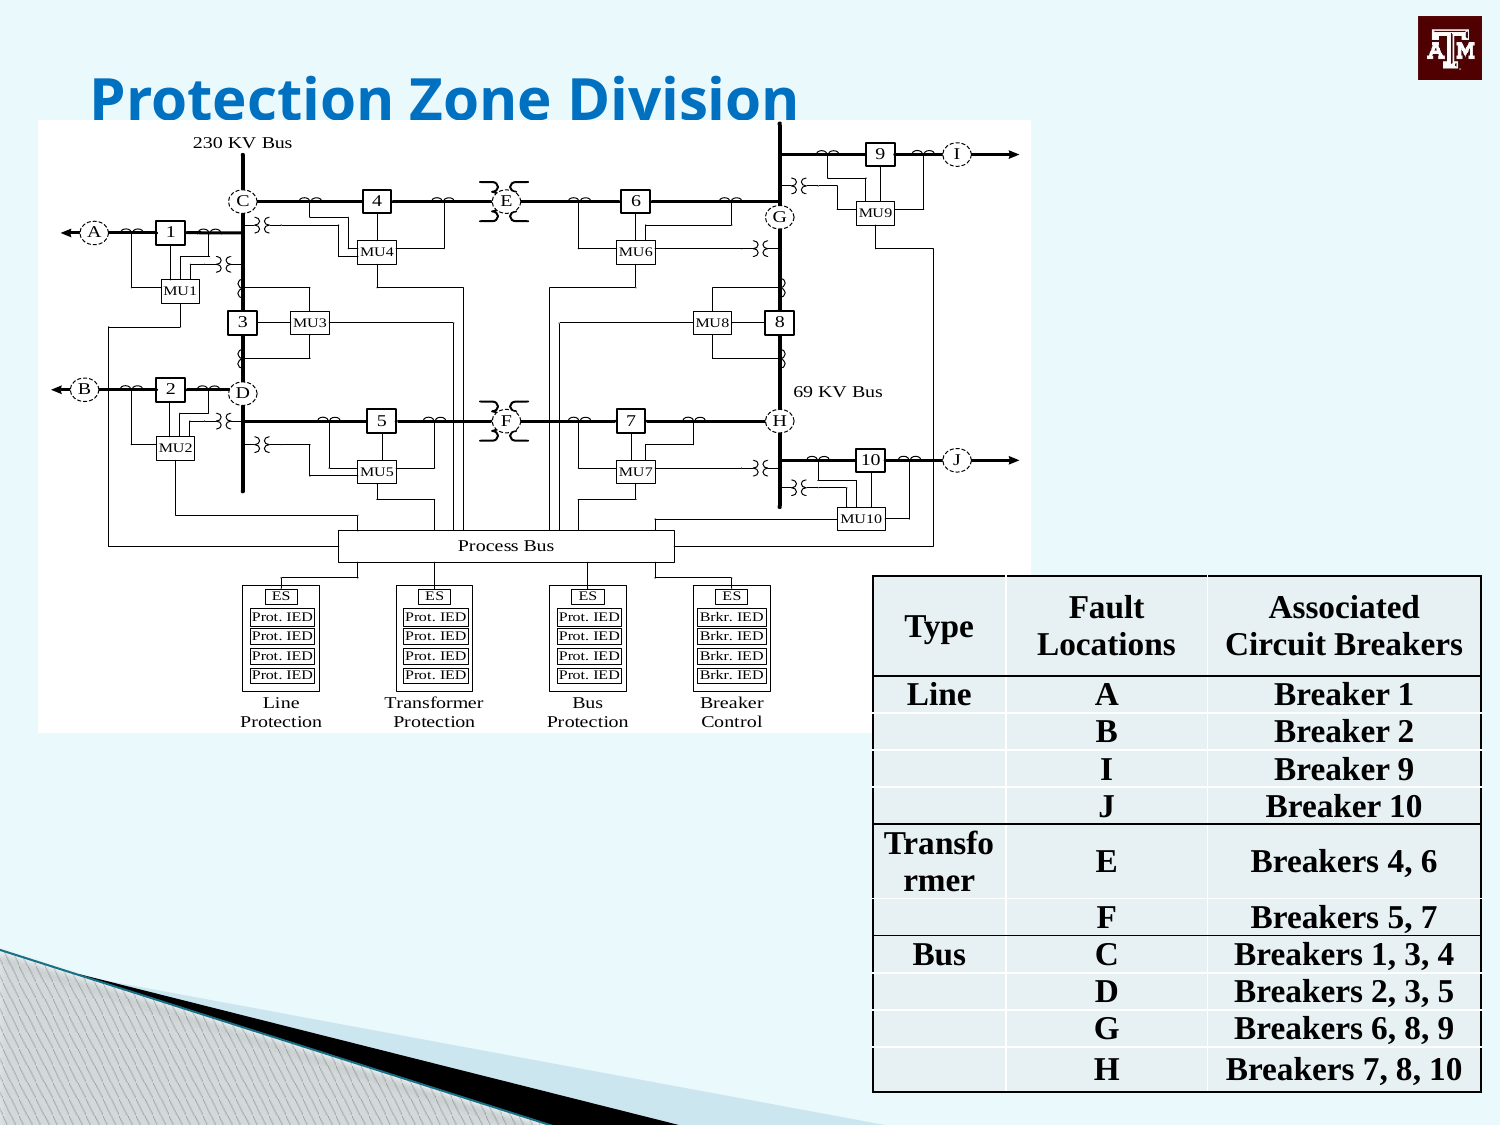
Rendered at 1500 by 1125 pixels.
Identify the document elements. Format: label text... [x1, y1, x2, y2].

table_cell H [1007, 1048, 1207, 1091]
table_cell Breakers 1, 3, 4 [1208, 936, 1480, 972]
table_cell Breaker 9 [1208, 751, 1480, 786]
table_cell Breakers 7, 8, 10 [1208, 1048, 1480, 1091]
table_header Associated Circuit Breakers [1208, 577, 1480, 675]
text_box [37, 120, 1032, 734]
table_cell Breaker 2 [1208, 714, 1480, 749]
table_header Fault Locations [1037, 577, 1207, 675]
table_cell Breaker 1 [1208, 677, 1480, 712]
table_cell C [1007, 936, 1207, 972]
table_cell E [1007, 825, 1207, 898]
table_cell J [1007, 788, 1207, 823]
table_cell D [1007, 974, 1207, 1009]
table_cell Transformer [874, 825, 1005, 898]
table_cell Breakers 5, 7 [1208, 899, 1480, 935]
picture [1418, 16, 1482, 80]
table_cell [874, 899, 1005, 935]
table_cell Bus [874, 936, 1005, 972]
table_cell F [1007, 899, 1207, 935]
title Protection Zone Division [75, 45, 1425, 150]
table_cell [874, 745, 1005, 749]
table_cell [874, 1048, 1005, 1091]
table_cell [874, 974, 1005, 1009]
table_cell [874, 751, 1005, 786]
table_cell Breaker 10 [1208, 788, 1480, 823]
table_cell G [1007, 1011, 1207, 1046]
table_cell B [1007, 714, 1207, 749]
table_cell A [1037, 677, 1207, 712]
table_cell Breakers 4, 6 [1208, 825, 1480, 898]
table_cell I [1007, 751, 1207, 786]
table_cell [874, 788, 1005, 823]
table_cell Breakers 6, 8, 9 [1208, 1011, 1480, 1046]
table_cell Breakers 2, 3, 5 [1208, 974, 1480, 1009]
table_cell [874, 1011, 1005, 1046]
